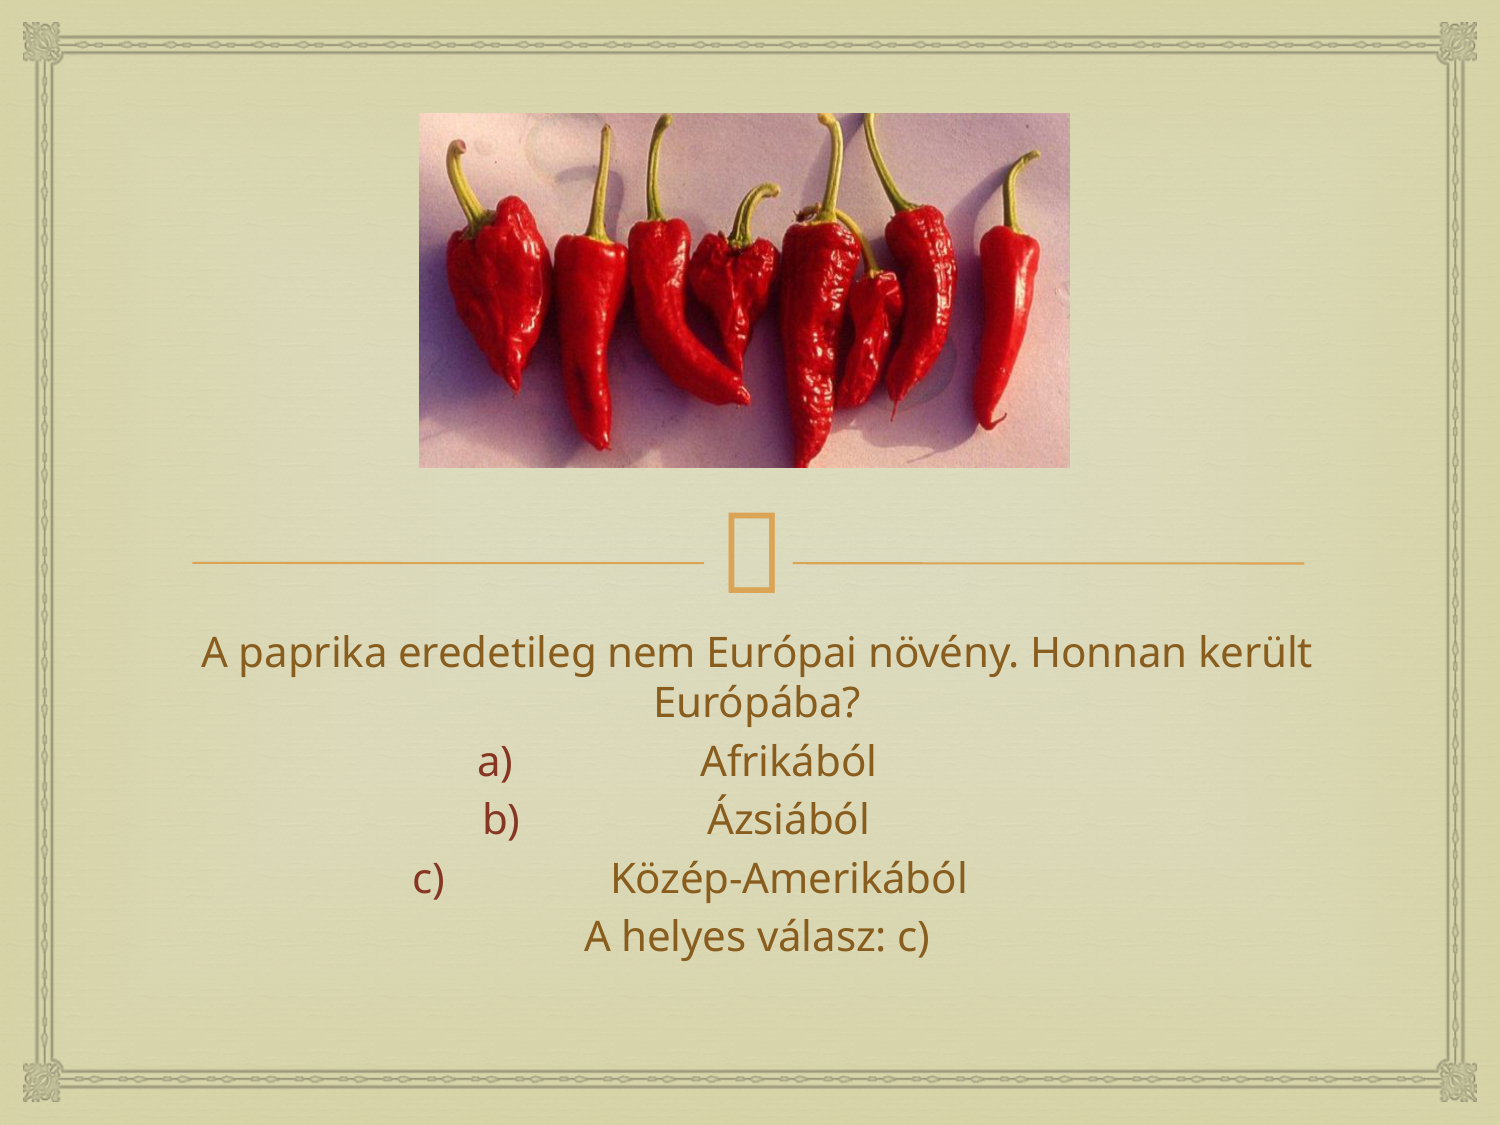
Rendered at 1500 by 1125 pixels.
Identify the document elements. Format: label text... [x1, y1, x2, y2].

list A paprika eredetileg nem Európai növény. Honnan került Európába? Afrikából Ázsiából Közép-Amerikából A helyes válasz: c) [114, 618, 1400, 1024]
picture [0, 0, 1500, 1125]
